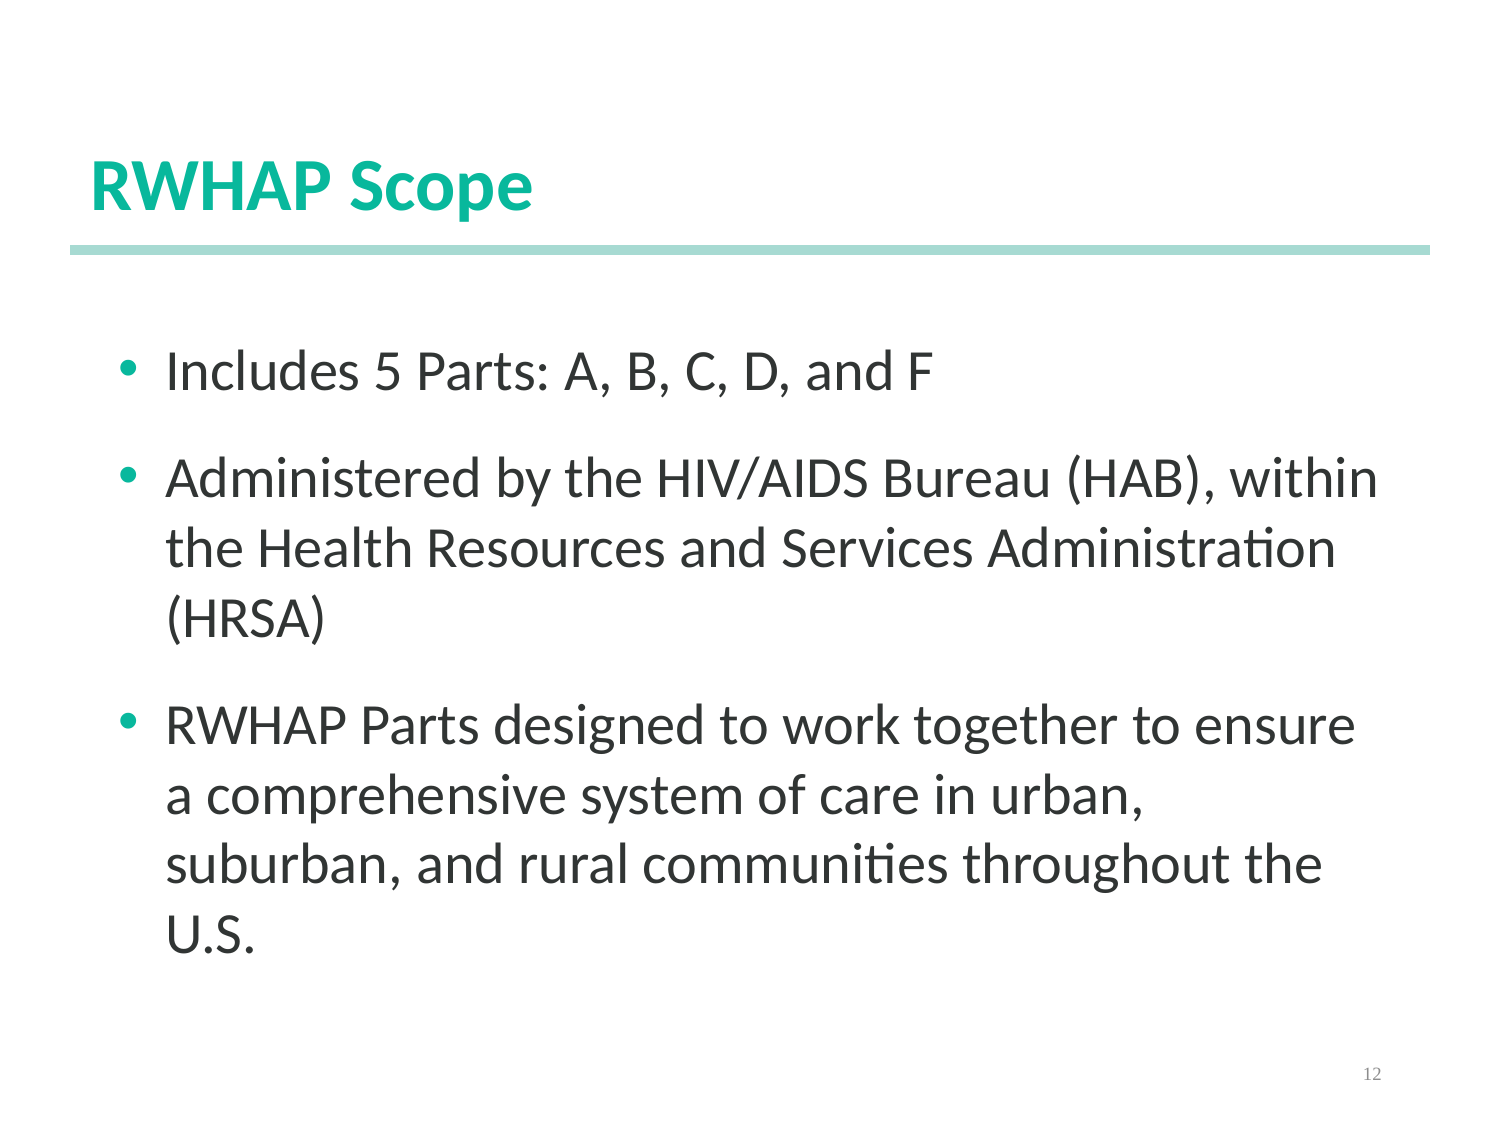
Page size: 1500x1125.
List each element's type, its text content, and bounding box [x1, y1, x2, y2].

list Includes 5 Parts: A, B, C, D, and F Administered by the HIV/AIDS Bureau (HAB), within the Health Resources and Services Administration (HRSA) RWHAP Parts designed to work together to ensure a comprehensive system of care in urban, suburban, and rural communities throughout the U.S. [103, 324, 1397, 1039]
title RWHAP Scope [75, 45, 1425, 233]
slide_number 12 [1059, 1042, 1397, 1103]
